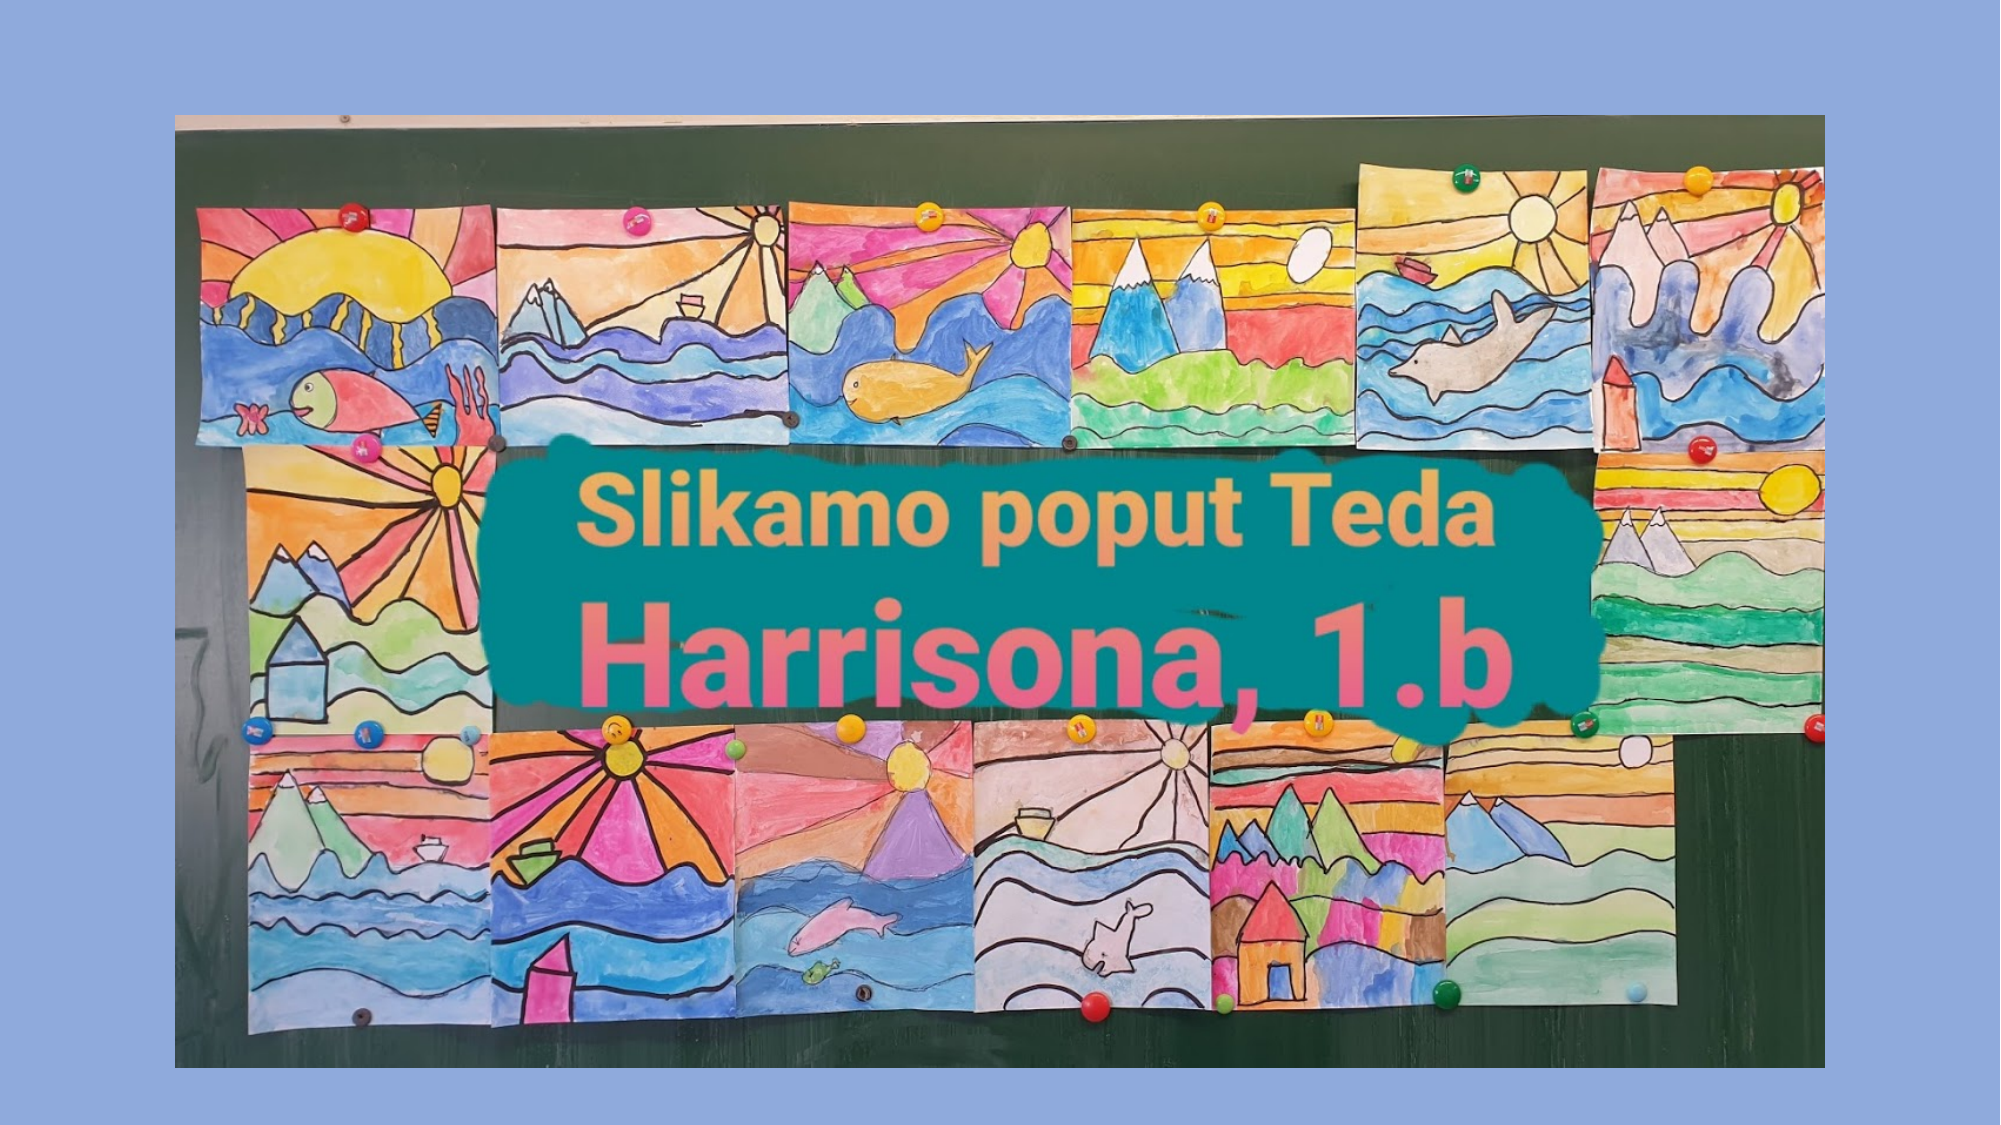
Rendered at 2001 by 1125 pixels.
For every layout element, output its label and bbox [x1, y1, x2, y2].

picture [175, 115, 1825, 1068]
